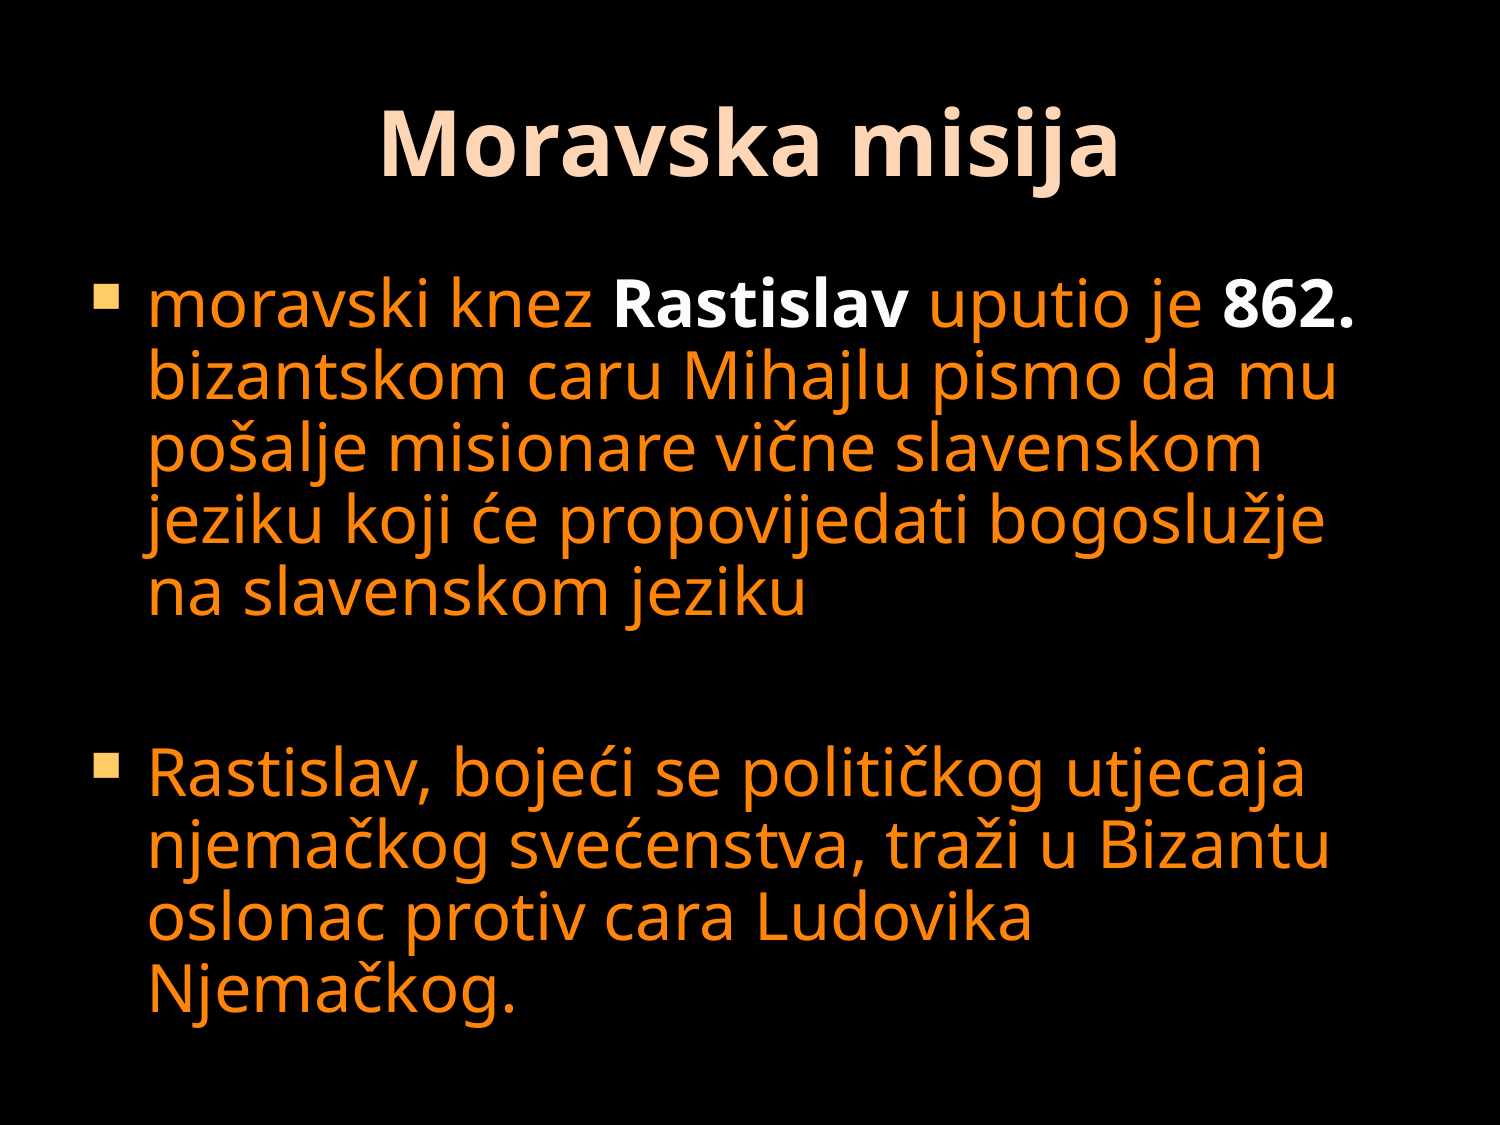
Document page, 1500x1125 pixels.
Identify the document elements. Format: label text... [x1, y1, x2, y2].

title Moravska misija [74, 45, 1426, 234]
list moravski knez Rastislav uputio je 862. bizantskom caru Mihajlu pismo da mu pošalje misionare vične slavenskom jeziku koji će propovijedati bogoslužje na slavenskom jeziku Rastislav, bojeći se političkog utjecaja njemačkog svećenstva, traži u Bizantu oslonac protiv cara Ludovika Njemačkog. [74, 262, 1426, 1006]
